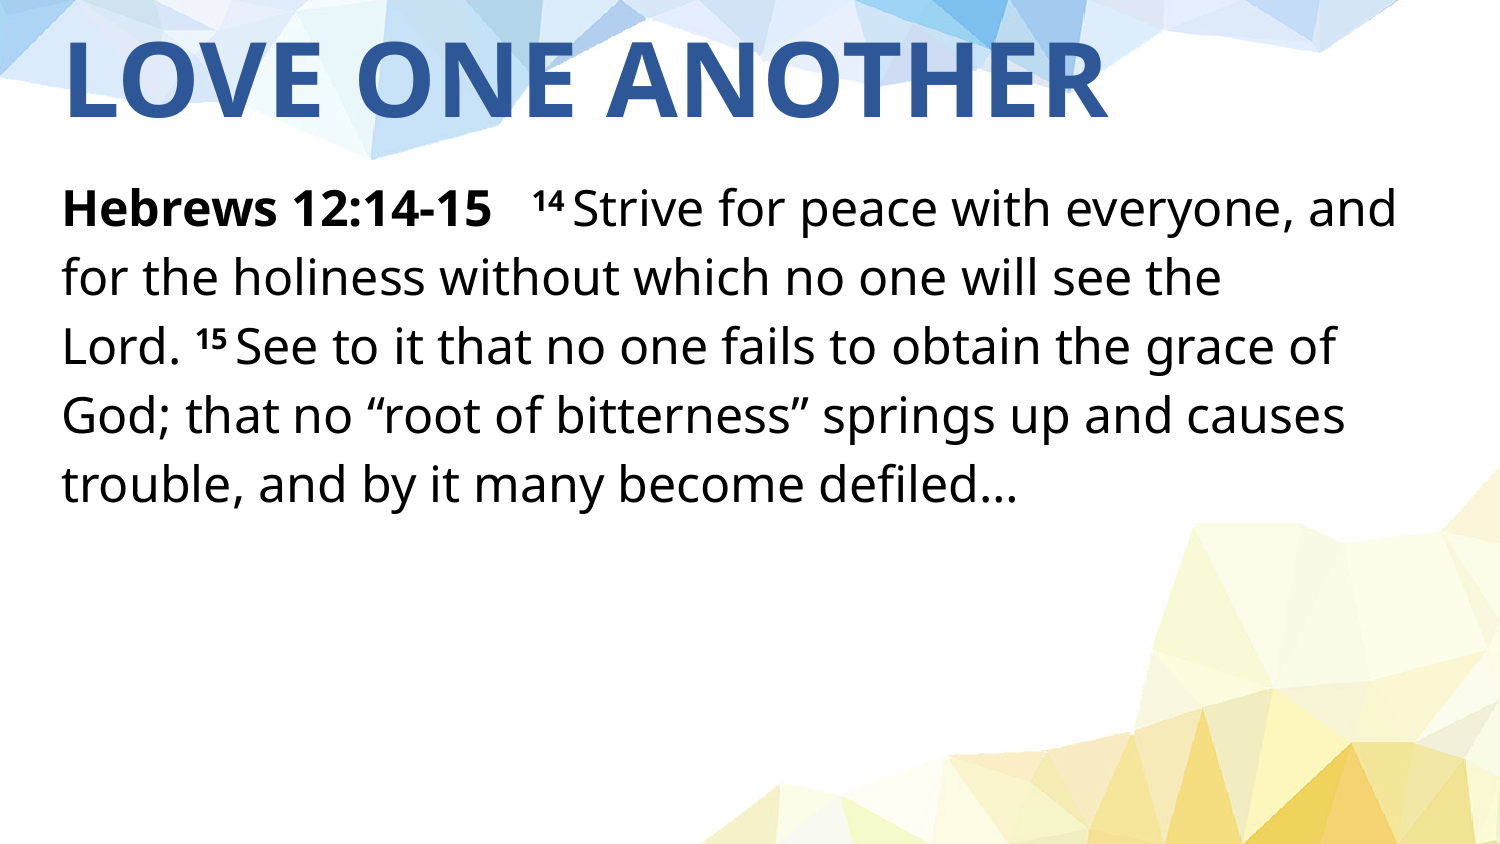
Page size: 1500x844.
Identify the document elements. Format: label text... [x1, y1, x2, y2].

title LOVE ONE ANOTHER [46, 18, 1486, 149]
picture [0, 0, 1500, 844]
list Hebrews 12:14-15 14 Strive for peace with everyone, and for the holiness without which no one will see the Lord. 15 See to it that no one fails to obtain the grace of God; that no “root of bitterness” springs up and causes trouble, and by it many become defiled… [46, 160, 1463, 844]
